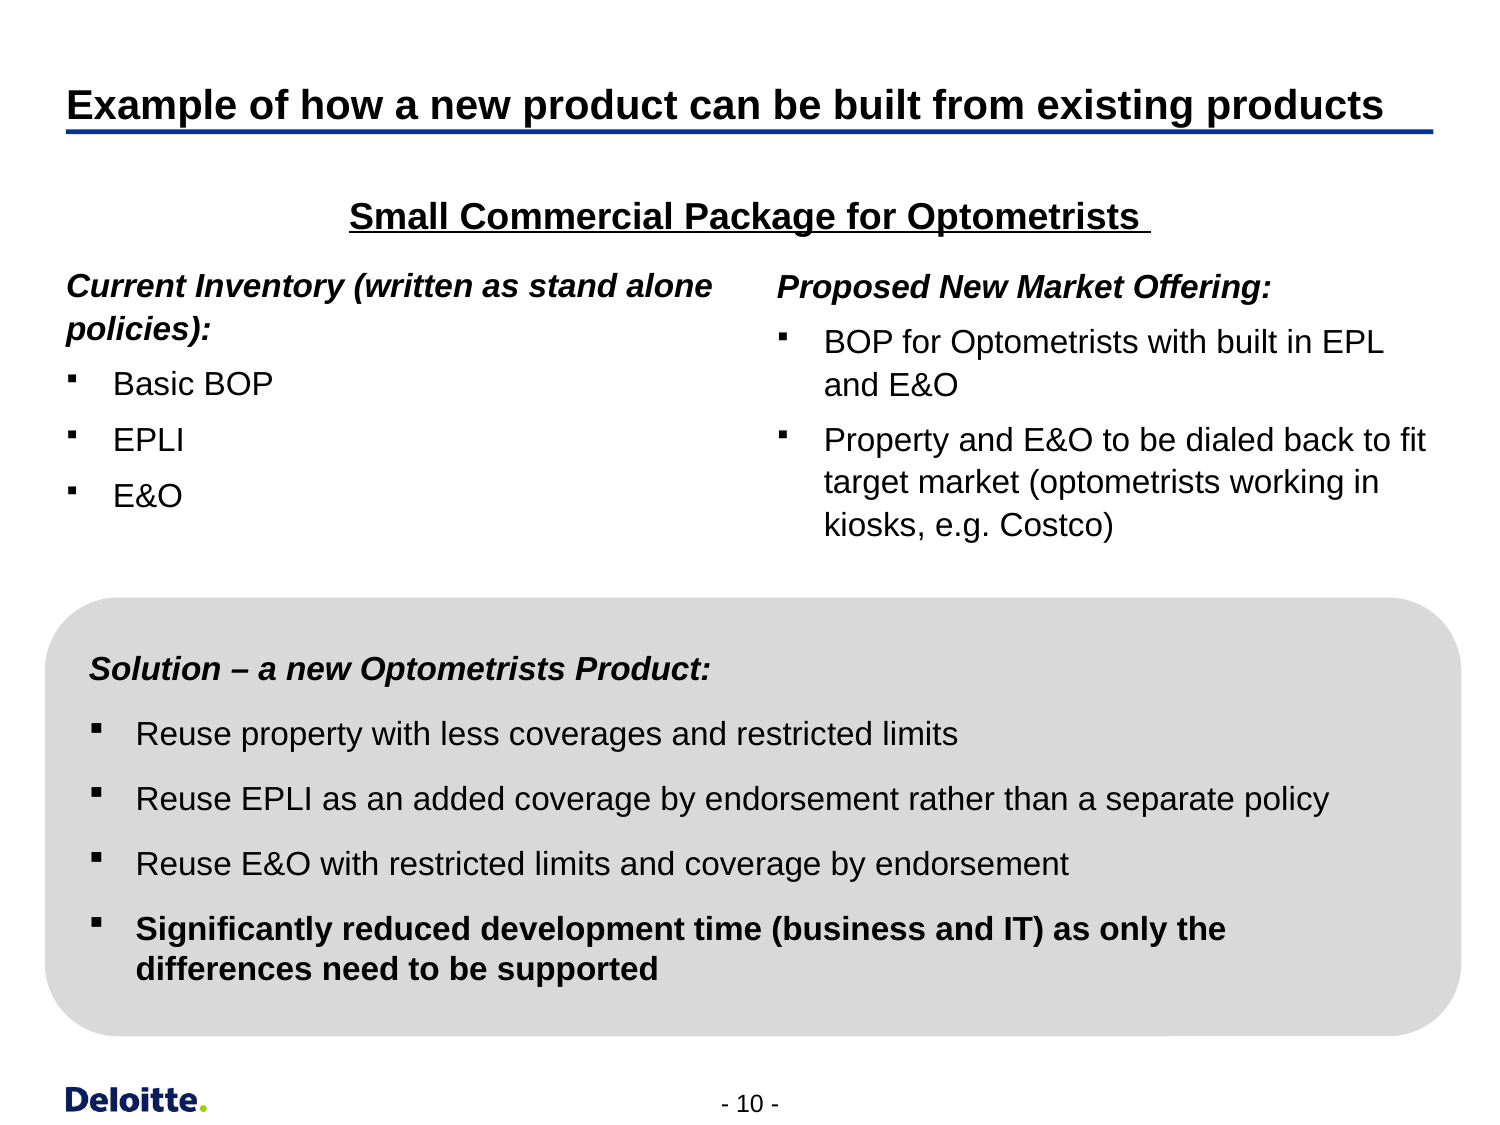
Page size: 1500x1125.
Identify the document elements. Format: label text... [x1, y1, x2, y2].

list Current Inventory (written as stand alone policies): Basic BOP EPLI E&O [66, 262, 723, 574]
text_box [44, 597, 1462, 1037]
title Example of how a new product can be built from existing products [66, 67, 1434, 128]
list Proposed New Market Offering: BOP for Optometrists with built in EPL and E&O Property and E&O to be dialed back to fit target market (optometrists working in kiosks, e.g. Costco) [776, 262, 1434, 595]
list Small Commercial Package for Optometrists [66, 188, 1434, 285]
picture [64, 1085, 208, 1113]
